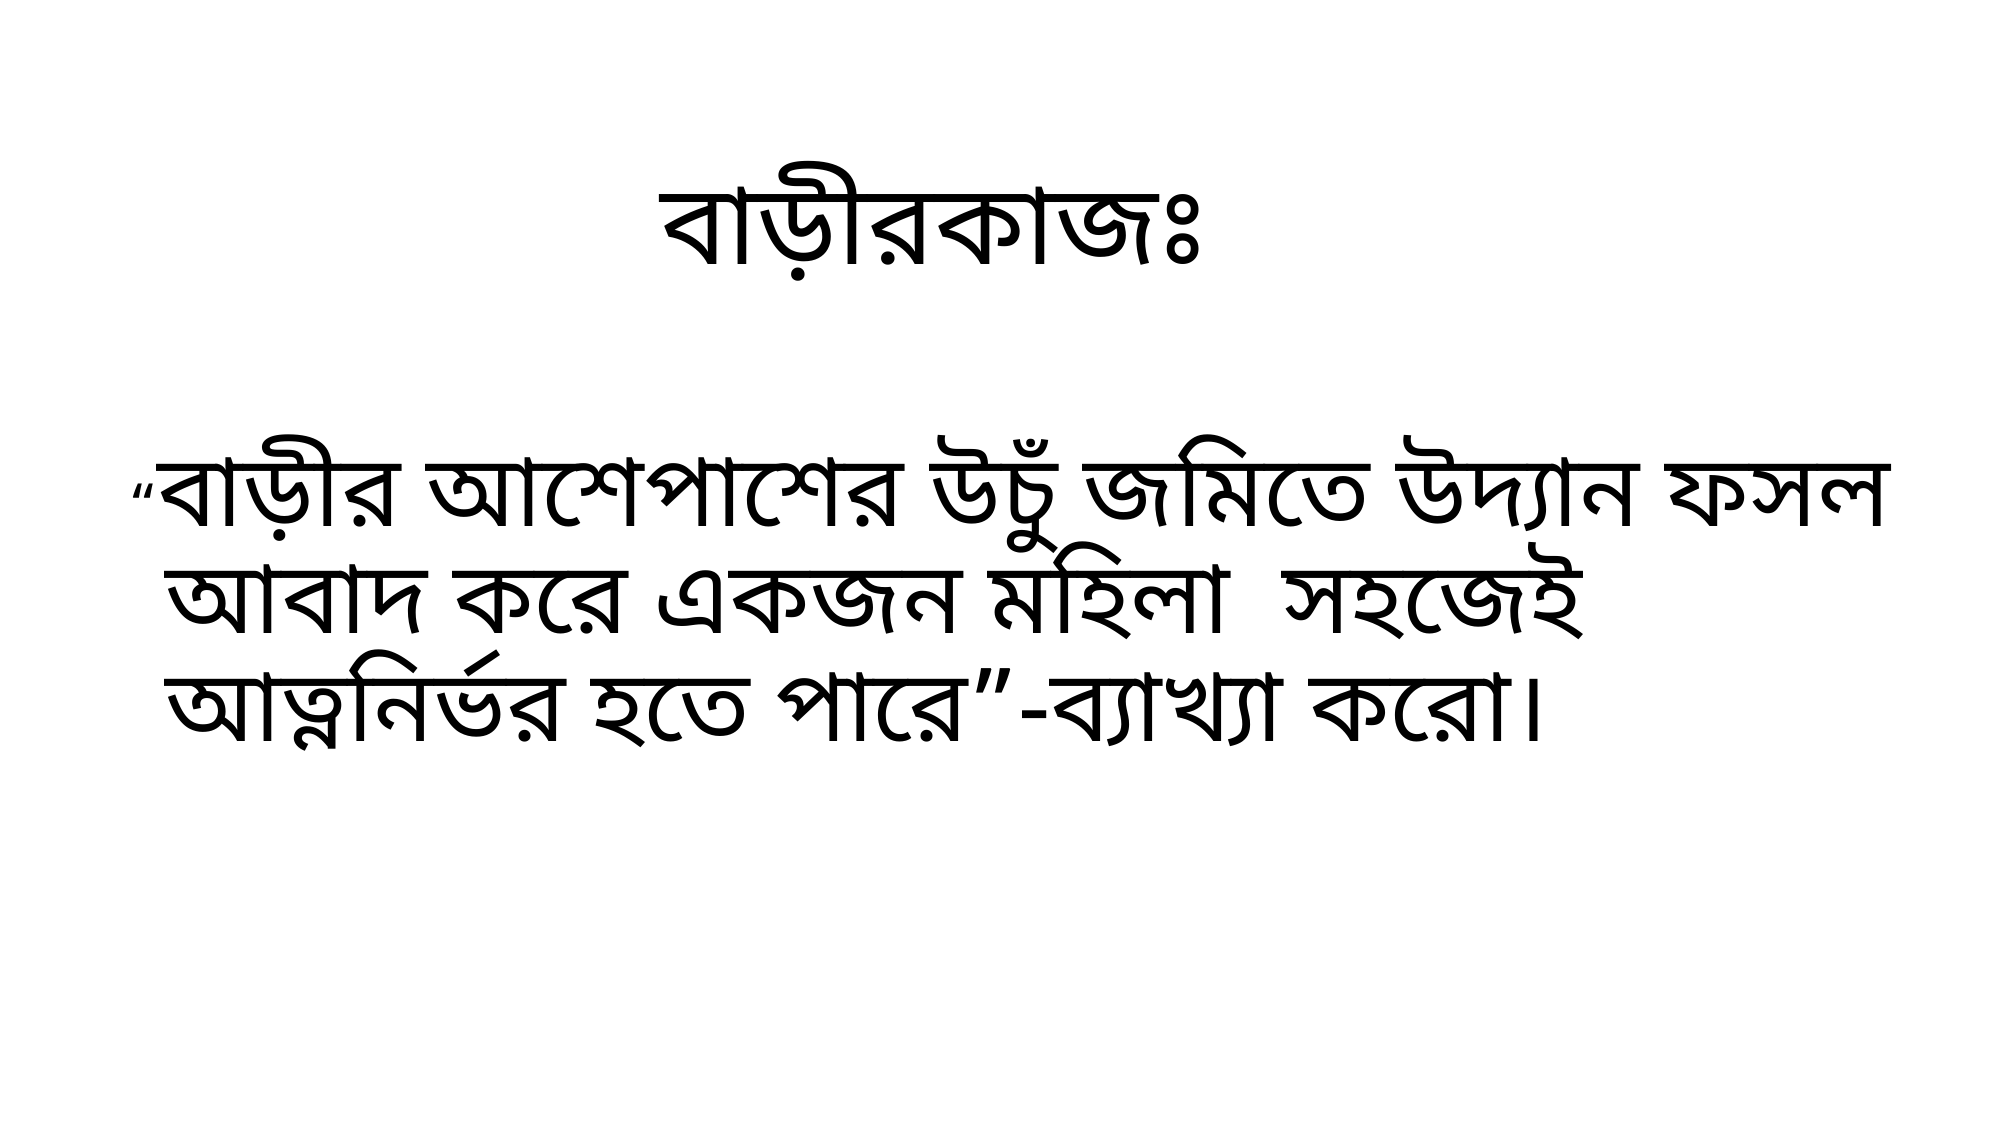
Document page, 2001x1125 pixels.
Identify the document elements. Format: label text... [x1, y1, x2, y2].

text_box “বাড়ীর আশেপাশের উচুঁ জমিতে উদ্যান ফসল আবাদ করে একজন মহিলা সহজেই আত্ননির্ভর হতে পারে”-ব্যাখ্যা করো। [113, 432, 1933, 1125]
text_box বাড়ীরকাজঃ [236, 160, 1633, 325]
